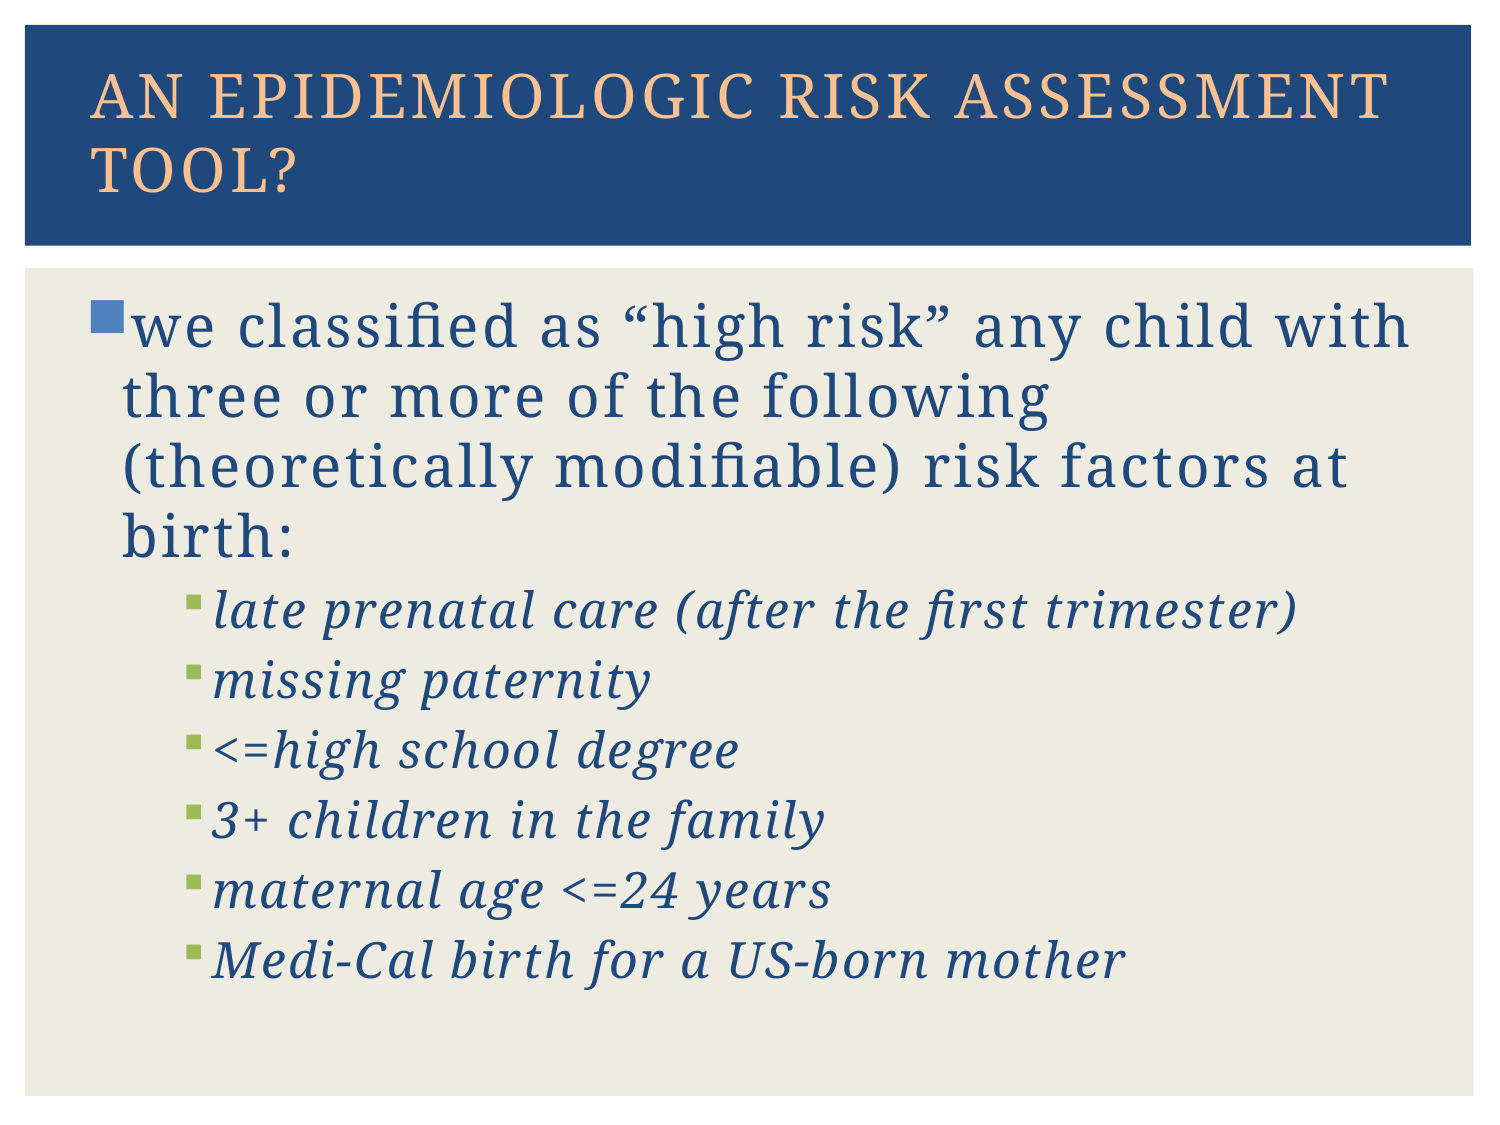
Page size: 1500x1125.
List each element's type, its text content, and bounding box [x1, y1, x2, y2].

title an epidemiologic risk assessment tool? [75, 50, 1450, 213]
list we classified as “high risk” any child with three or more of the following (theoretically modifiable) risk factors at birth: late prenatal care (after the first trimester) missing paternity <=high school degree 3+ children in the family maternal age <=24 years Medi-Cal birth for a US-born mother [62, 281, 1442, 1005]
